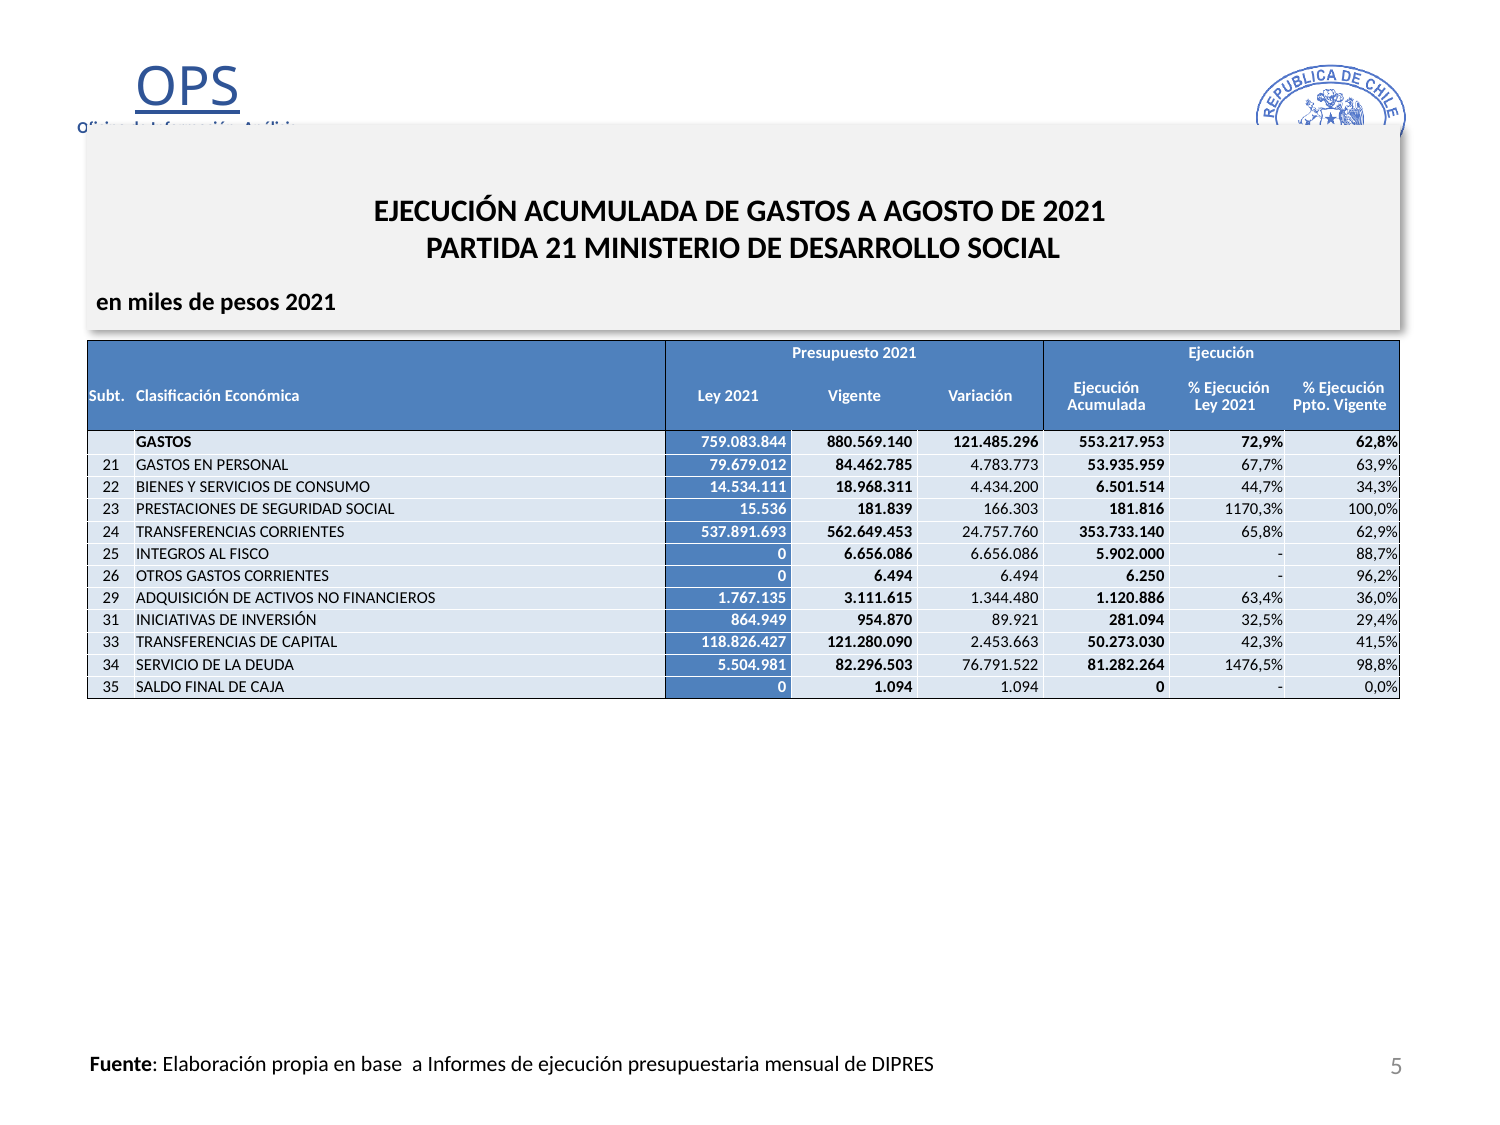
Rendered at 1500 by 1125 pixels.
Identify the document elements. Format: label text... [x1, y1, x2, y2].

table_cell 4.783.773 [918, 455, 1043, 476]
table_cell Variación [918, 363, 1043, 430]
table_cell 0,0% [1285, 677, 1399, 698]
table_cell Subt. [88, 363, 135, 430]
table_cell 181.816 [1044, 499, 1169, 521]
table_cell 6.494 [792, 566, 917, 587]
table_cell 76.791.522 [918, 655, 1043, 676]
table_cell 1.767.135 [666, 588, 791, 609]
table_cell 35 [88, 677, 134, 698]
table_cell % Ejecución Ppto. Vigente [1285, 363, 1399, 430]
table_cell 6.250 [1044, 566, 1169, 587]
table_cell 36,0% [1285, 588, 1399, 609]
table_cell 0 [666, 566, 791, 587]
table_cell BIENES Y SERVICIOS DE CONSUMO [135, 477, 665, 498]
table_cell OTROS GASTOS CORRIENTES [135, 566, 665, 587]
table_cell 14.534.111 [666, 477, 791, 498]
table_cell 100,0% [1285, 499, 1399, 521]
table_cell 1170,3% [1170, 499, 1284, 521]
table_cell 4.434.200 [918, 477, 1043, 498]
table_cell 537.891.693 [666, 522, 791, 543]
table_cell 82.296.503 [792, 655, 917, 676]
table_cell - [1170, 677, 1284, 698]
table_cell 34 [88, 655, 134, 676]
table_cell 0 [666, 677, 791, 698]
table_cell 553.217.953 [1044, 431, 1169, 454]
table_cell 2.453.663 [918, 633, 1043, 654]
table_cell 759.083.844 [666, 431, 791, 454]
table_cell 98,8% [1285, 655, 1399, 676]
table_cell 22 [88, 477, 134, 498]
table_cell 18.968.311 [792, 477, 917, 498]
table_cell 26 [88, 566, 134, 587]
table_cell 166.303 [918, 499, 1043, 521]
table_cell 6.501.514 [1044, 477, 1169, 498]
table_cell 79.679.012 [666, 455, 791, 476]
table_cell 24.757.760 [918, 522, 1043, 543]
table_cell [88, 431, 134, 454]
table_cell 67,7% [1170, 455, 1284, 476]
table_cell 880.569.140 [792, 431, 917, 454]
table_cell 118.826.427 [666, 633, 791, 654]
table_cell 65,8% [1170, 522, 1284, 543]
table_cell 42,3% [1170, 633, 1284, 654]
table_cell INTEGROS AL FISCO [135, 544, 665, 565]
table_cell 23 [88, 499, 134, 521]
table_cell GASTOS EN PERSONAL [135, 455, 665, 476]
table_cell 1476,5% [1170, 655, 1284, 676]
table_cell 1.344.480 [918, 588, 1043, 609]
table_cell 6.494 [918, 566, 1043, 587]
table_cell 0 [666, 544, 791, 565]
table_cell 181.839 [792, 499, 917, 521]
text_box en miles de pesos 2021 [81, 278, 1413, 339]
table_cell 6.656.086 [918, 544, 1043, 565]
table_cell - [1170, 544, 1284, 565]
table_cell 5.902.000 [1044, 544, 1169, 565]
table_cell TRANSFERENCIAS CORRIENTES [135, 522, 665, 543]
table_header [88, 341, 135, 363]
table_cell ADQUISICIÓN DE ACTIVOS NO FINANCIEROS [135, 588, 665, 609]
table_cell 25 [88, 544, 134, 565]
table_cell 1.094 [918, 677, 1043, 698]
table_cell 72,9% [1170, 431, 1284, 454]
table_cell 81.282.264 [1044, 655, 1169, 676]
table_cell 33 [88, 633, 134, 654]
table_cell 32,5% [1170, 610, 1284, 632]
table_cell 0 [1044, 677, 1169, 698]
table_cell GASTOS [135, 431, 665, 454]
table_header Ejecución [1044, 341, 1399, 363]
table_cell 281.094 [1044, 610, 1169, 632]
table_cell 84.462.785 [792, 455, 917, 476]
table_cell % Ejecución Ley 2021 [1170, 363, 1285, 430]
table_cell 41,5% [1285, 633, 1399, 654]
table_cell 954.870 [792, 610, 917, 632]
title EJECUCIÓN ACUMULADA DE GASTOS A AGOSTO DE 2021 PARTIDA 21 MINISTERIO DE DESARROLLO SOCIAL [87, 125, 1400, 278]
table_cell 121.485.296 [918, 431, 1043, 454]
table_header Presupuesto 2021 [666, 341, 1043, 363]
table_cell TRANSFERENCIAS DE CAPITAL [135, 633, 665, 654]
slide_number 5 [1067, 1035, 1418, 1095]
table_cell 5.504.981 [666, 655, 791, 676]
table_header [135, 341, 665, 363]
table_cell - [1170, 566, 1284, 587]
table_cell Vigente [792, 363, 918, 430]
table_cell 1.120.886 [1044, 588, 1169, 609]
table_cell 62,9% [1285, 522, 1399, 543]
table_cell 29 [88, 588, 134, 609]
table_cell 63,9% [1285, 455, 1399, 476]
table_cell PRESTACIONES DE SEGURIDAD SOCIAL [135, 499, 665, 521]
table_cell 44,7% [1170, 477, 1284, 498]
table_cell 15.536 [666, 499, 791, 521]
picture [1240, 58, 1420, 175]
table_cell 121.280.090 [792, 633, 917, 654]
table_cell 53.935.959 [1044, 455, 1169, 476]
table_cell SALDO FINAL DE CAJA [135, 677, 665, 698]
table_cell 63,4% [1170, 588, 1284, 609]
table_cell Clasificación Económica [135, 363, 665, 430]
table_cell 6.656.086 [792, 544, 917, 565]
table_cell INICIATIVAS DE INVERSIÓN [135, 610, 665, 632]
table_cell 62,8% [1285, 431, 1399, 454]
table_cell 562.649.453 [792, 522, 917, 543]
table_cell 864.949 [666, 610, 791, 632]
table_cell 1.094 [792, 677, 917, 698]
table_cell 34,3% [1285, 477, 1399, 498]
table_cell 3.111.615 [792, 588, 917, 609]
table_cell Ley 2021 [666, 363, 792, 430]
table_cell 88,7% [1285, 544, 1399, 565]
table_cell 31 [88, 610, 134, 632]
table_cell 29,4% [1285, 610, 1399, 632]
table_cell 50.273.030 [1044, 633, 1169, 654]
table_cell 96,2% [1285, 566, 1399, 587]
table_cell SERVICIO DE LA DEUDA [135, 655, 665, 676]
table_cell 353.733.140 [1044, 522, 1169, 543]
table_cell Ejecución Acumulada [1044, 363, 1170, 430]
table_cell 21 [88, 455, 134, 476]
table_cell 89.921 [918, 610, 1043, 632]
table_cell 24 [88, 522, 134, 543]
